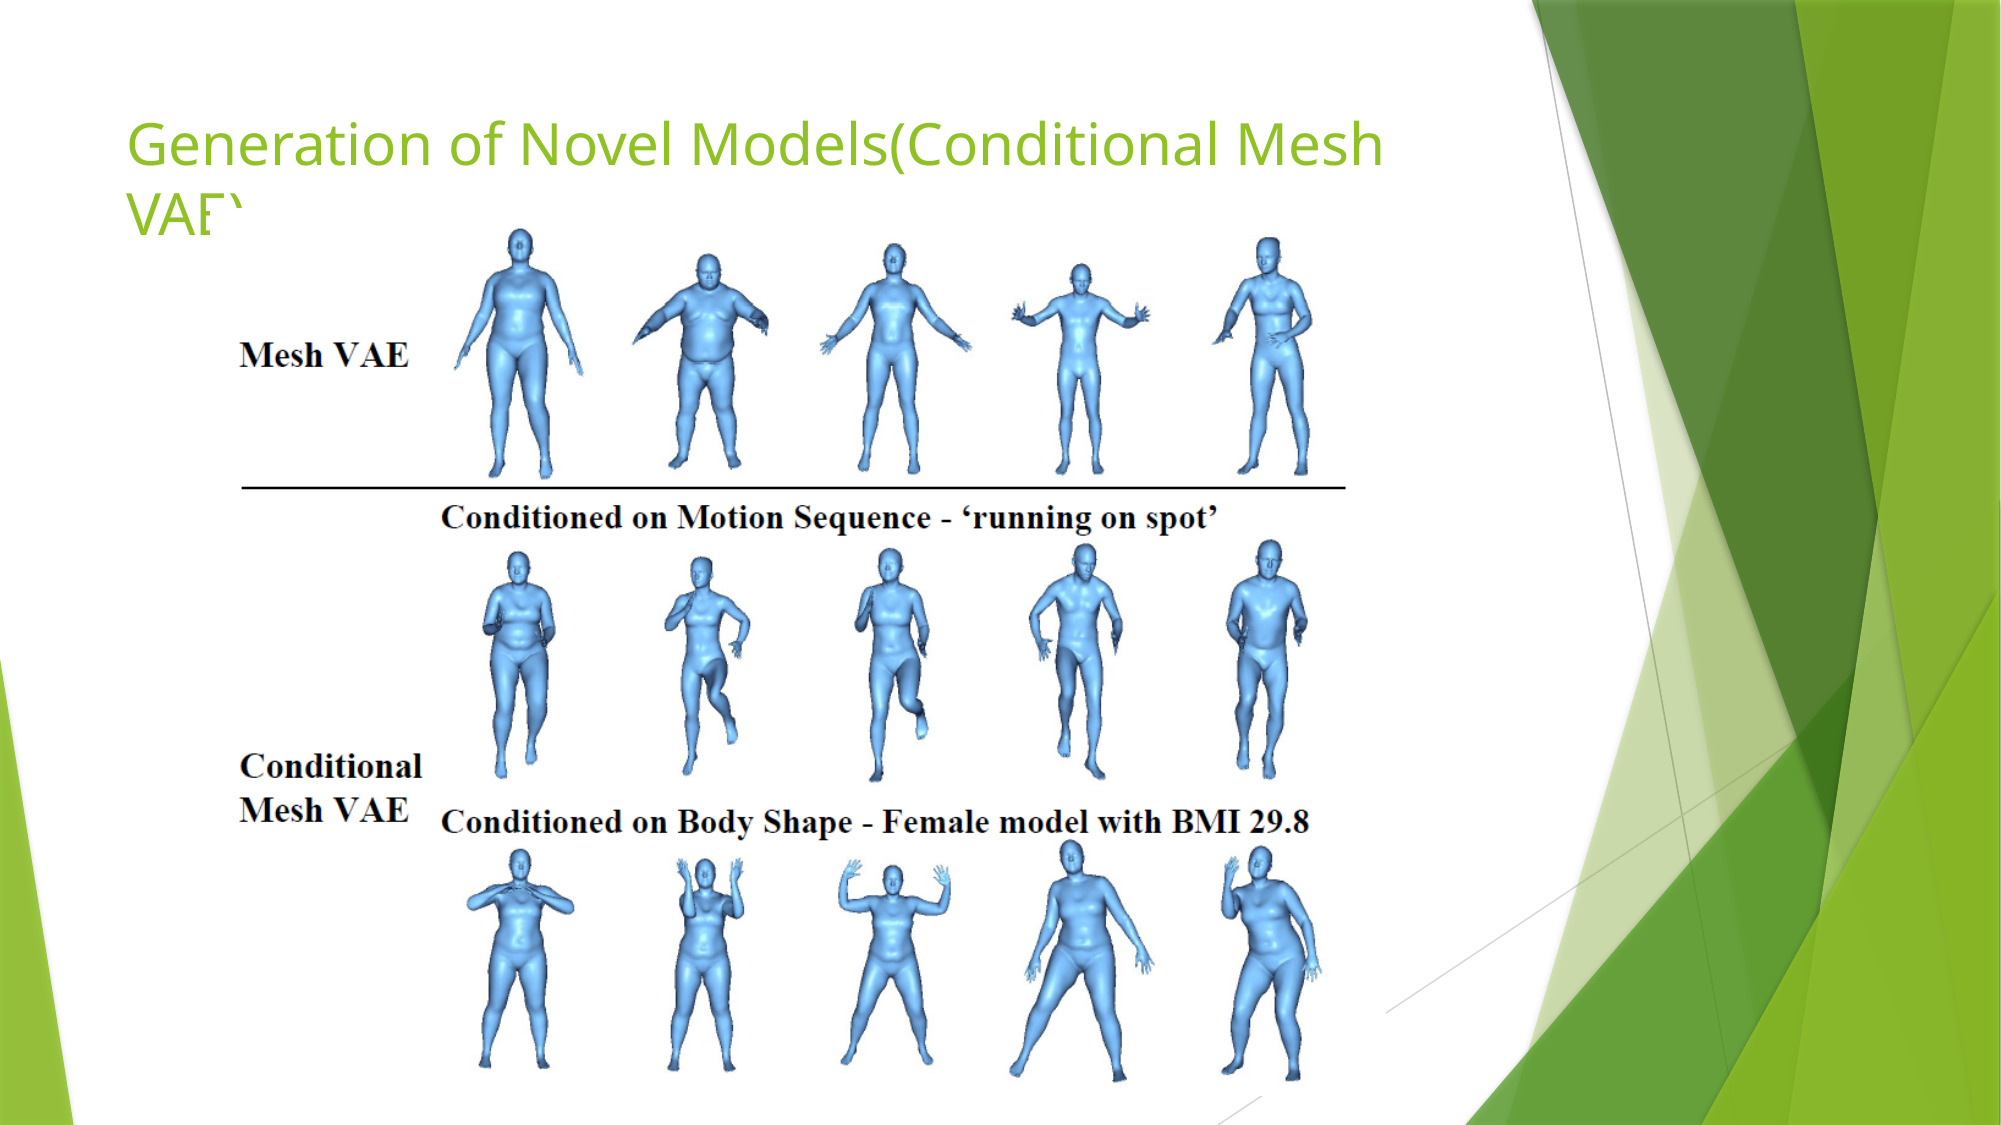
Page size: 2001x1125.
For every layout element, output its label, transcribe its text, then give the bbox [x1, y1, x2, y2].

picture [210, 207, 1387, 1096]
title Generation of Novel Models(Conditional Mesh VAE) [111, 99, 1522, 317]
